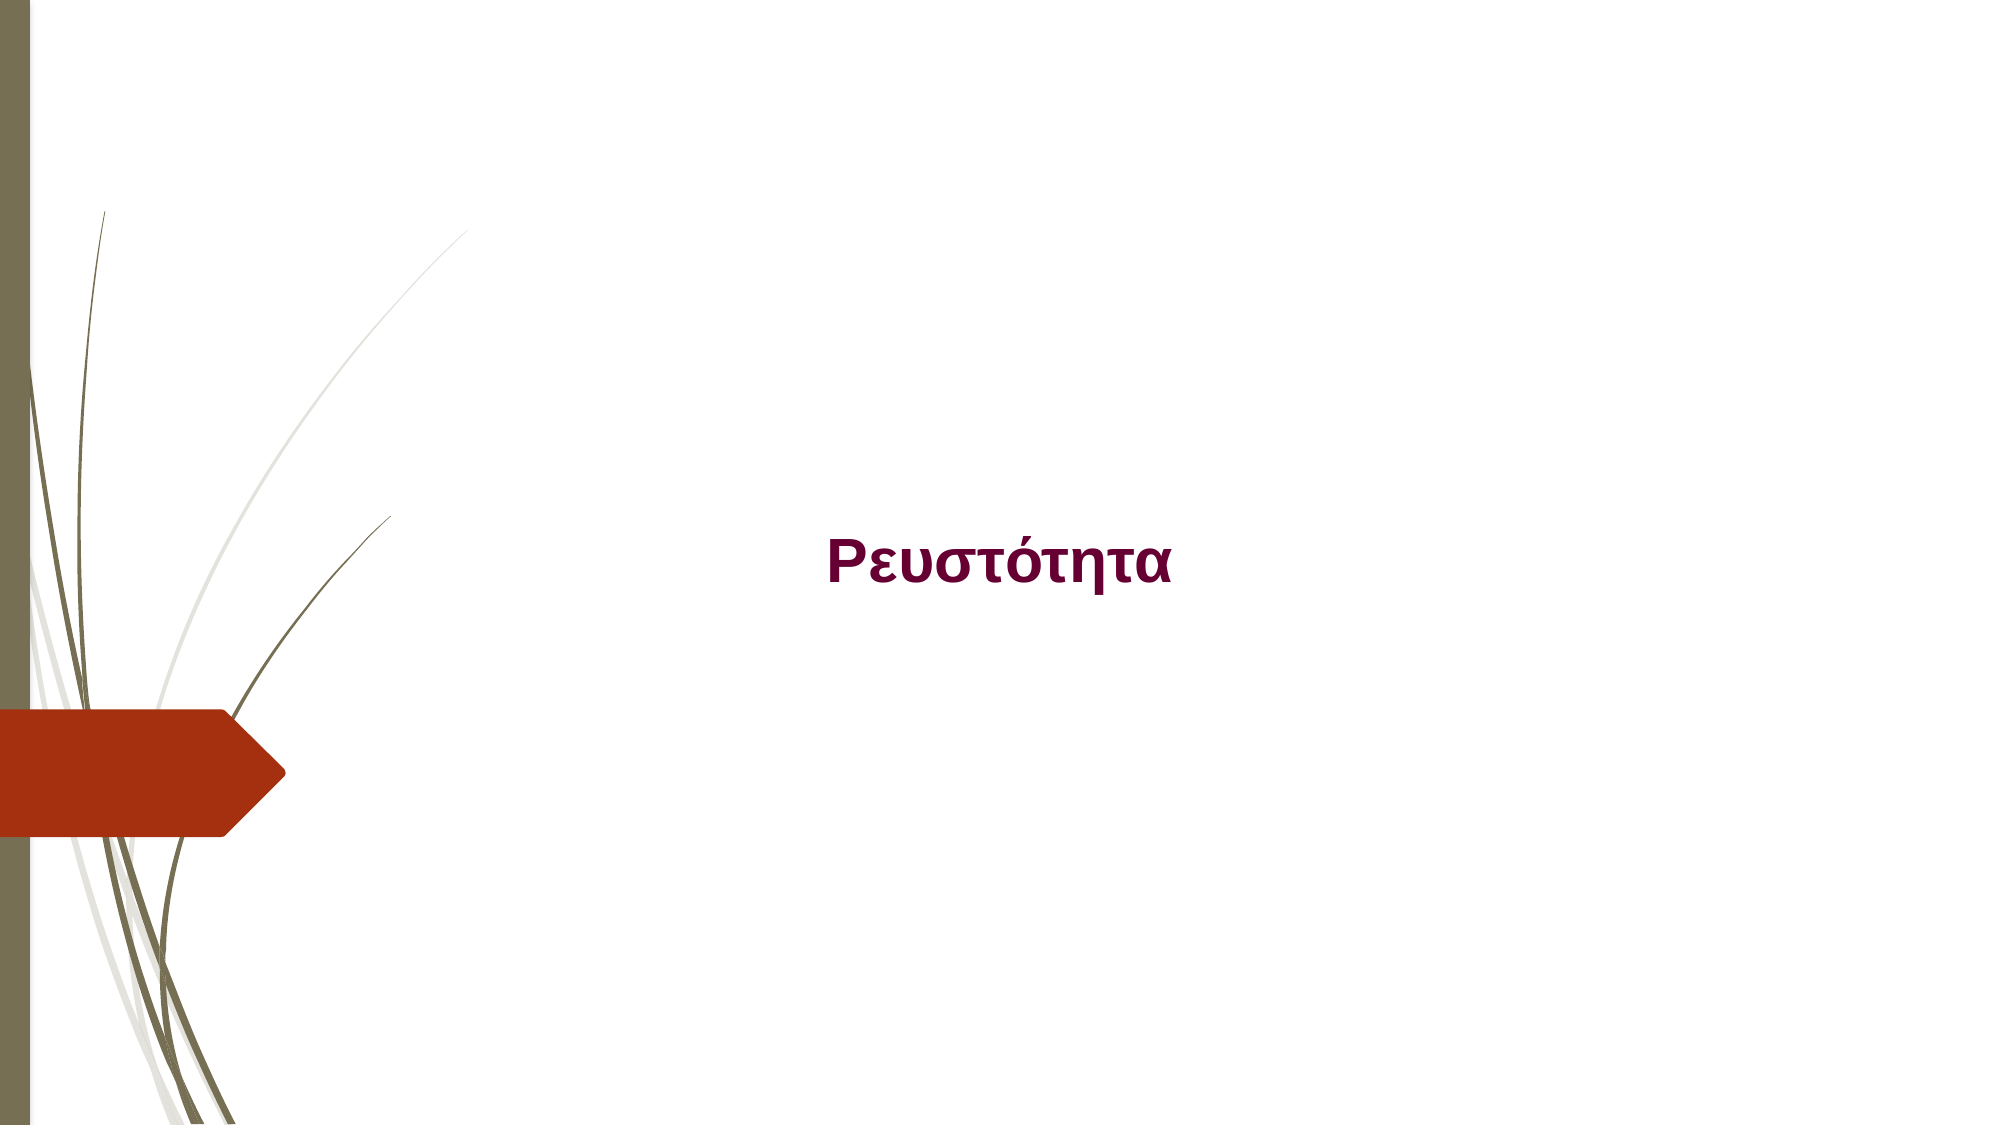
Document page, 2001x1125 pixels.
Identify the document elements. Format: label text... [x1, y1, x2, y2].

title Ρευστότητα [365, 499, 1635, 626]
